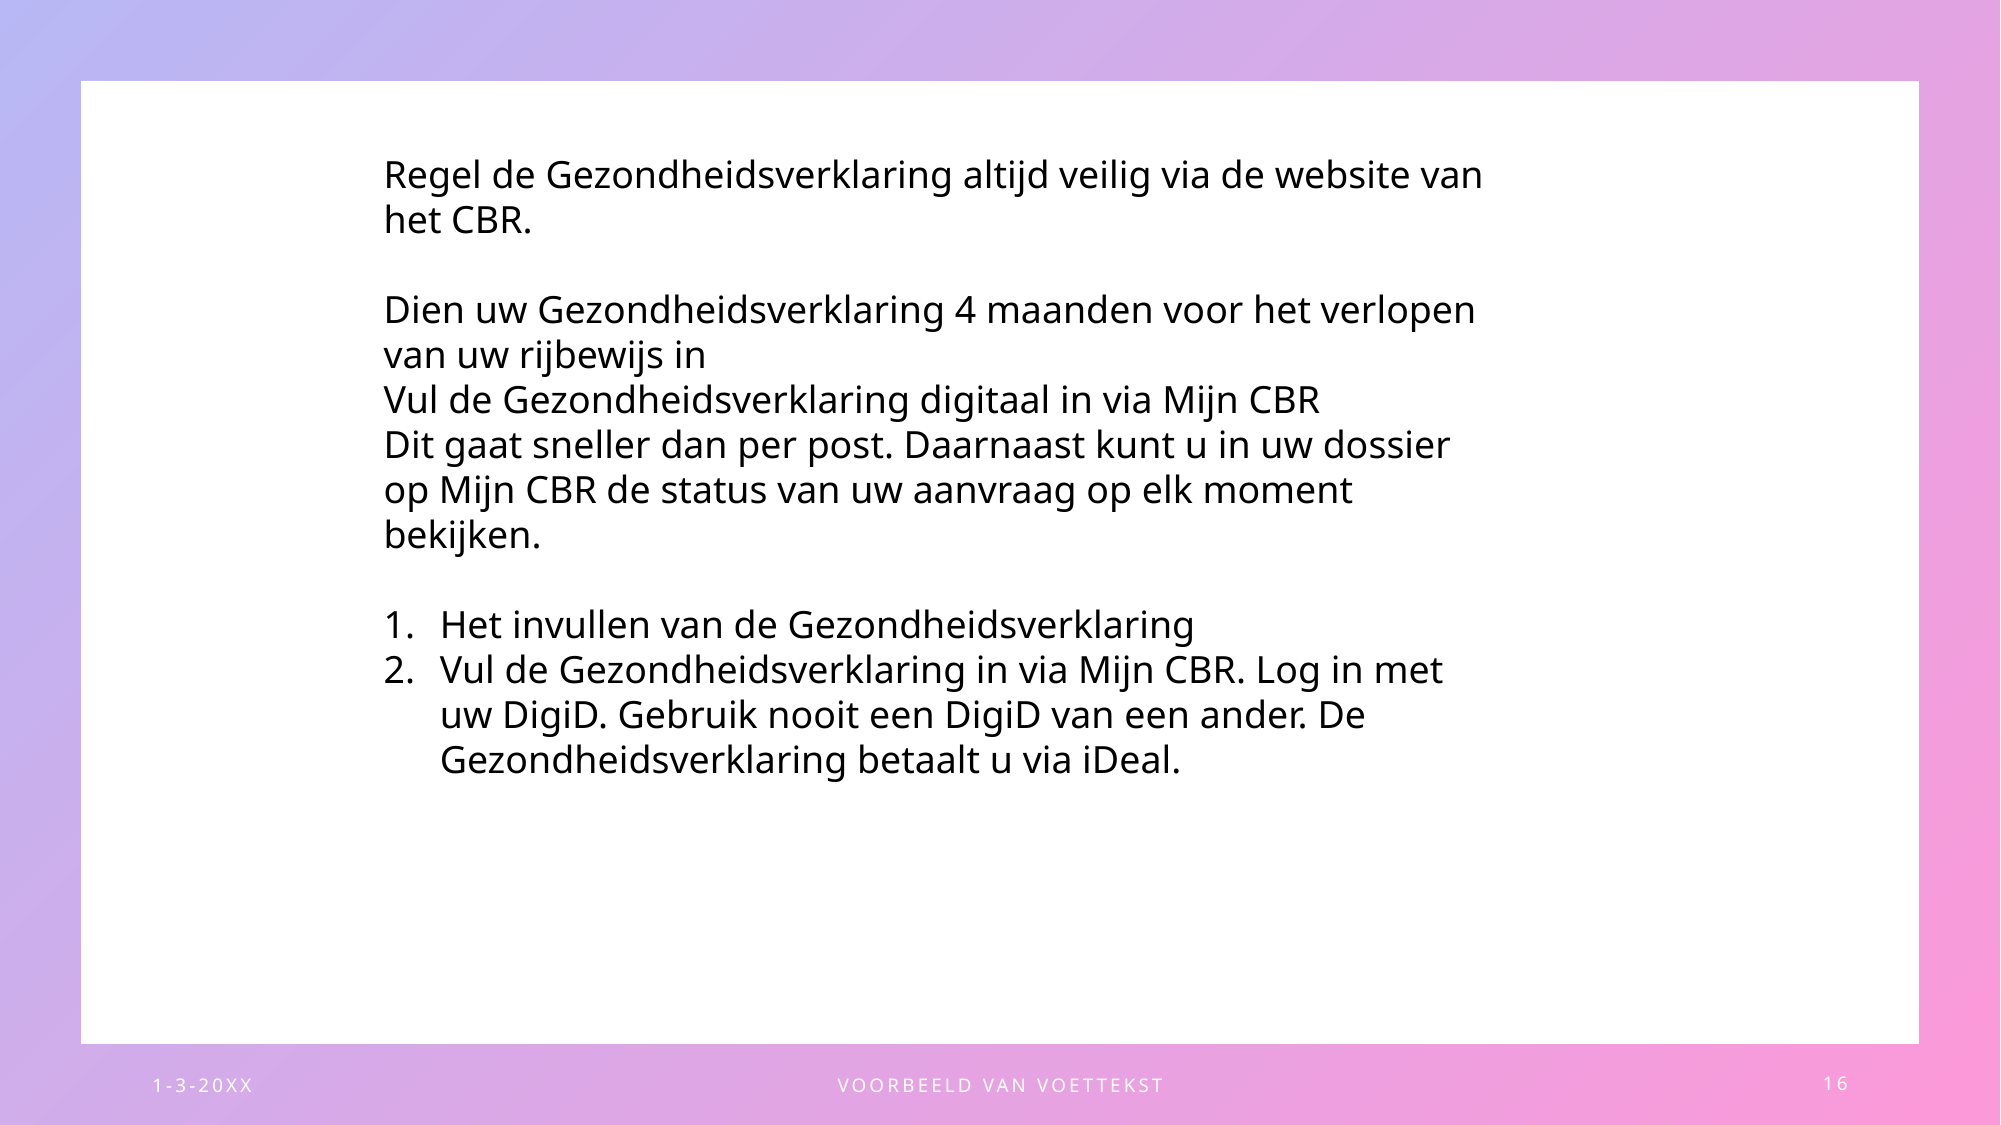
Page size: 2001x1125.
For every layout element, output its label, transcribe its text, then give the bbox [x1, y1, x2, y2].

footer VOORBEELD VAN VOETTEKST [662, 1054, 1338, 1115]
text_box Regel de Gezondheidsverklaring altijd veilig via de website van het CBR. Dien uw Gezondheidsverklaring 4 maanden voor het verlopen van uw rijbewijs in Vul de Gezondheidsverklaring digitaal in via Mijn CBR Dit gaat sneller dan per post. Daarnaast kunt u in uw dossier op Mijn CBR de status van uw aanvraag op elk moment bekijken. Het invullen van de Gezondheidsverklaring Vul de Gezondheidsverklaring in via Mijn CBR. Log in met uw DigiD. Gebruik nooit een DigiD van een ander. De Gezondheidsverklaring betaalt u via iDeal. [368, 143, 1501, 789]
slide_number 16 [1412, 1054, 1863, 1115]
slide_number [137, 1054, 588, 1115]
